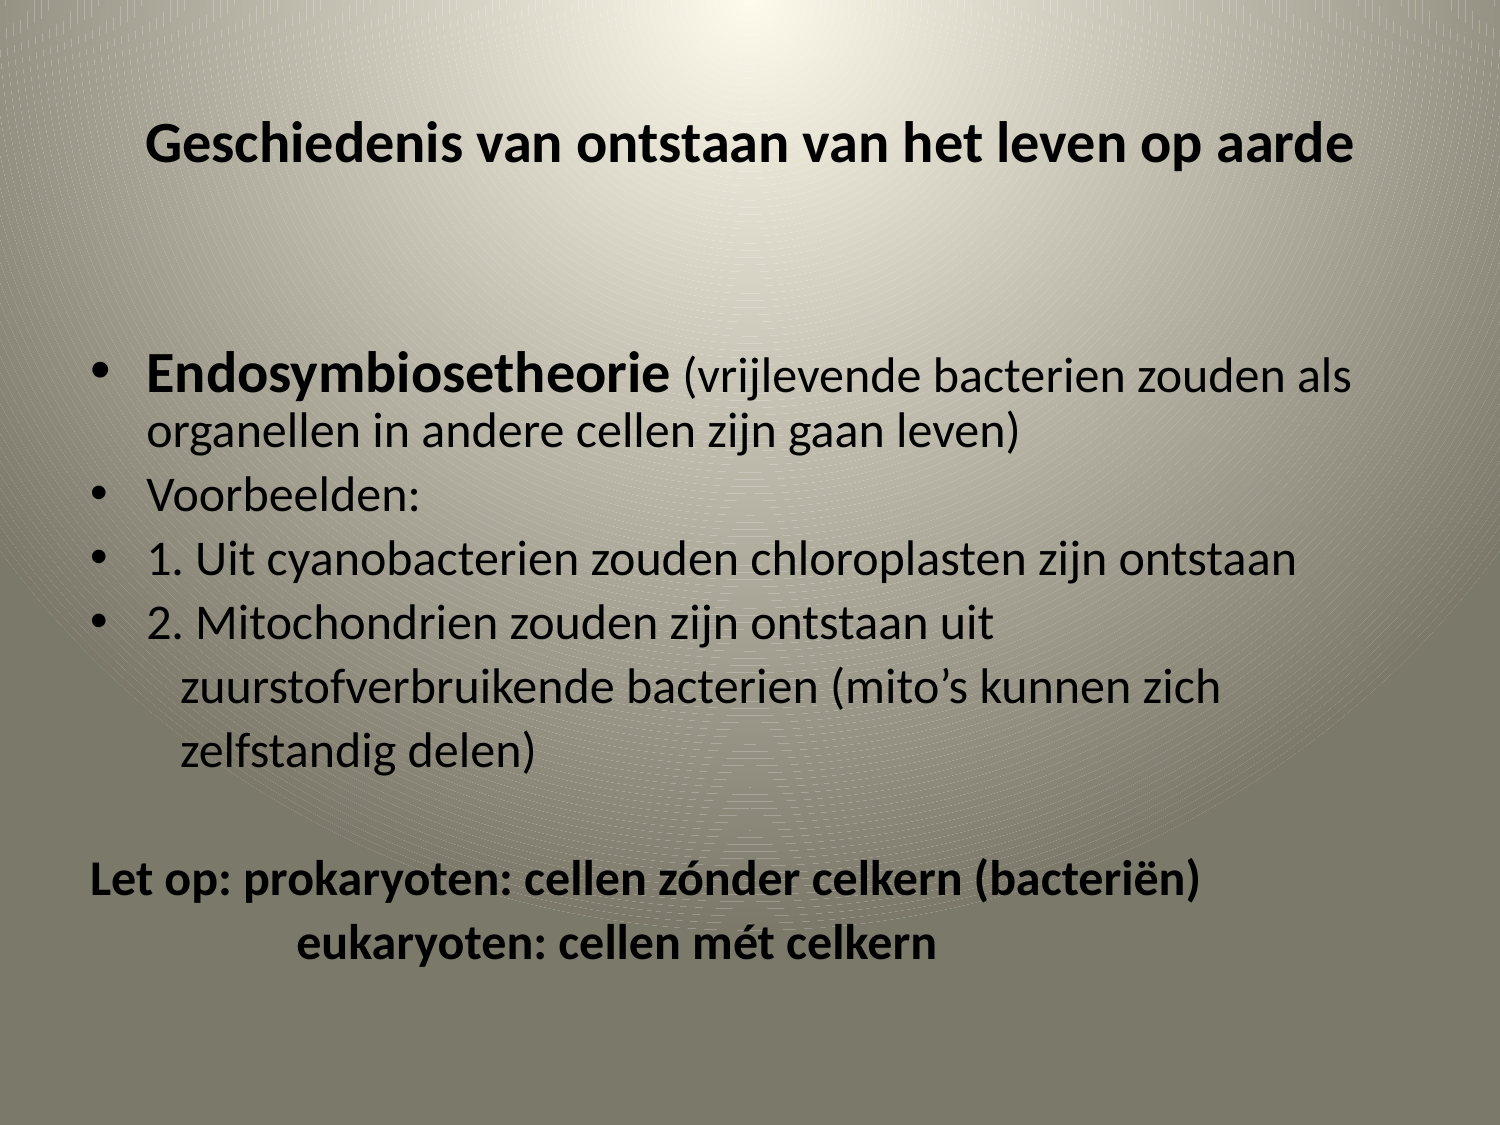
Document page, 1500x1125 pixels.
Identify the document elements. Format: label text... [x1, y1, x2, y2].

title Geschiedenis van ontstaan van het leven op aarde [75, 45, 1425, 233]
list Endosymbiosetheorie (vrijlevende bacterien zouden als organellen in andere cellen zijn gaan leven) Voorbeelden: 1. Uit cyanobacterien zouden chloroplasten zijn ontstaan 2. Mitochondrien zouden zijn ontstaan uit zuurstofverbruikende bacterien (mito’s kunnen zich zelfstandig delen) Let op: prokaryoten: cellen zónder celkern (bacteriën) eukaryoten: cellen mét celkern [75, 262, 1425, 1005]
